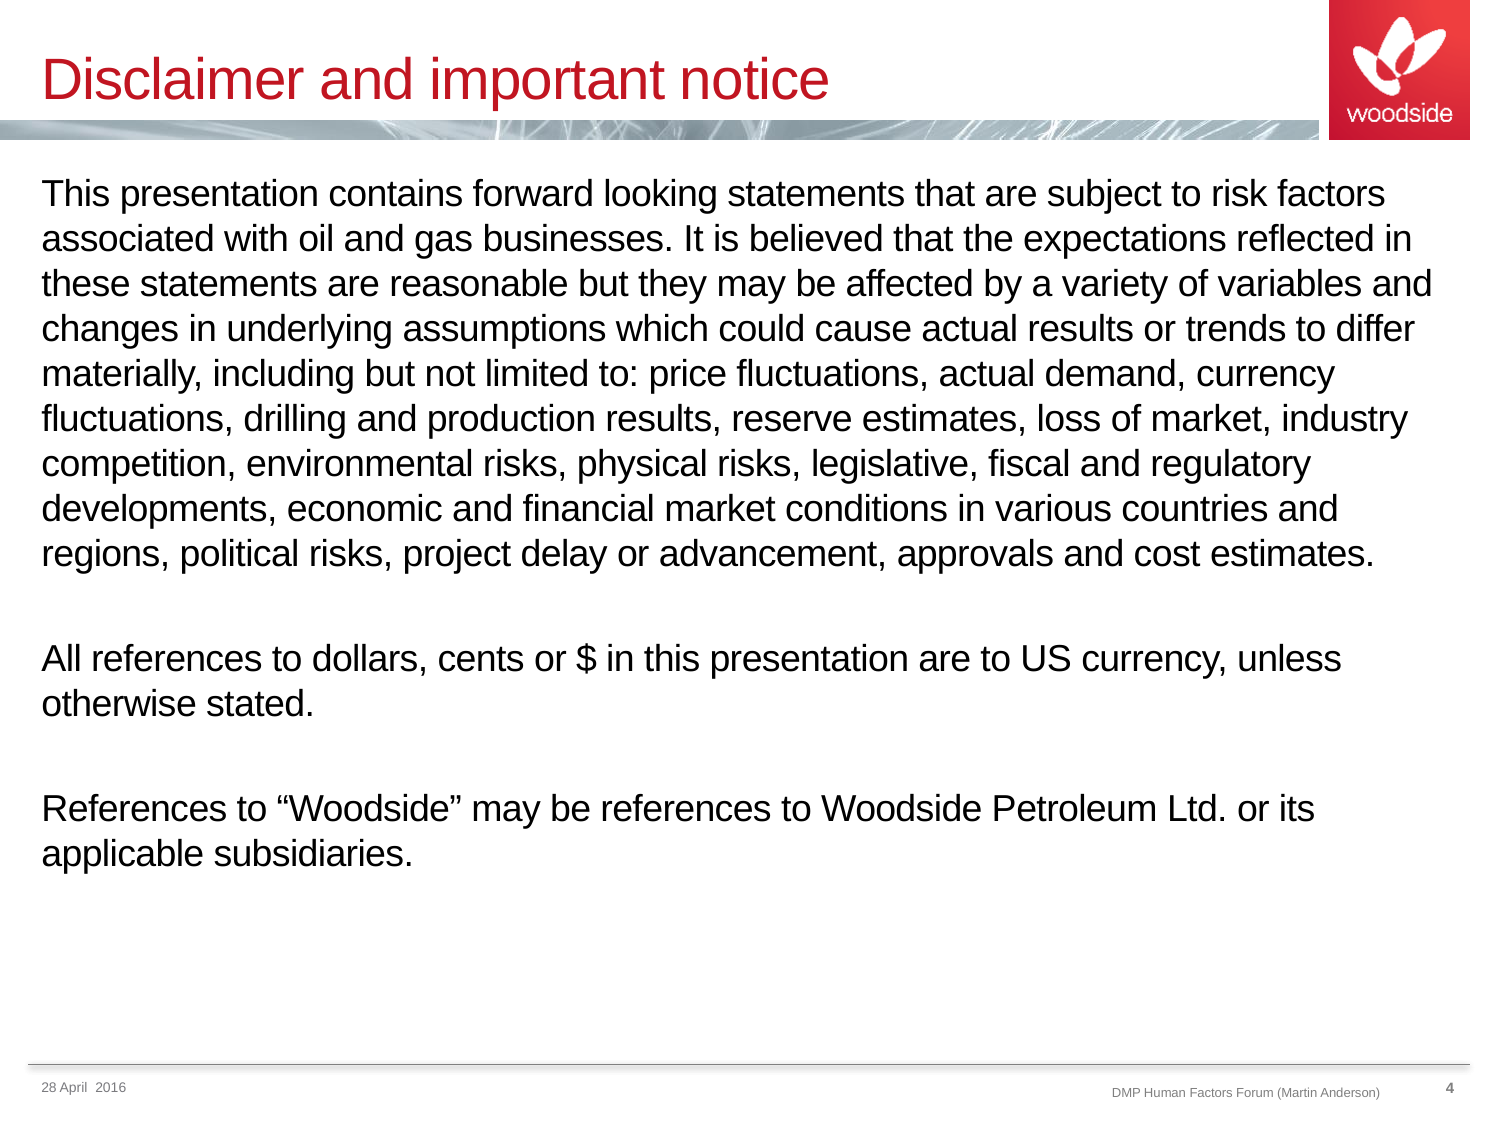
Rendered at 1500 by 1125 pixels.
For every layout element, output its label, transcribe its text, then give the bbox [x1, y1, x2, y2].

picture [0, 120, 1319, 140]
title Disclaimer and important notice [26, 30, 1351, 121]
footer DMP Human Factors Forum (Martin Anderson) [865, 1065, 1396, 1108]
list This presentation contains forward looking statements that are subject to risk factors associated with oil and gas businesses. It is believed that the expectations reflected in these statements are reasonable but they may be affected by a variety of variables and changes in underlying assumptions which could cause actual results or trends to differ materially, including but not limited to: price fluctuations, actual demand, currency fluctuations, drilling and production results, reserve estimates, loss of market, industry competition, environmental risks, physical risks, legislative, fiscal and regulatory developments, economic and financial market conditions in various countries and regions, political risks, project delay or advancement, approvals and cost estimates. All references to dollars, cents or $ in this presentation are to US currency, unless otherwise stated. References to “Woodside” may be references to Woodside Petroleum Ltd. or its applicable subsidiaries. [26, 161, 1470, 1065]
slide_number 4 [1416, 1066, 1470, 1108]
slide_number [26, 1065, 246, 1108]
picture [1329, 0, 1470, 140]
